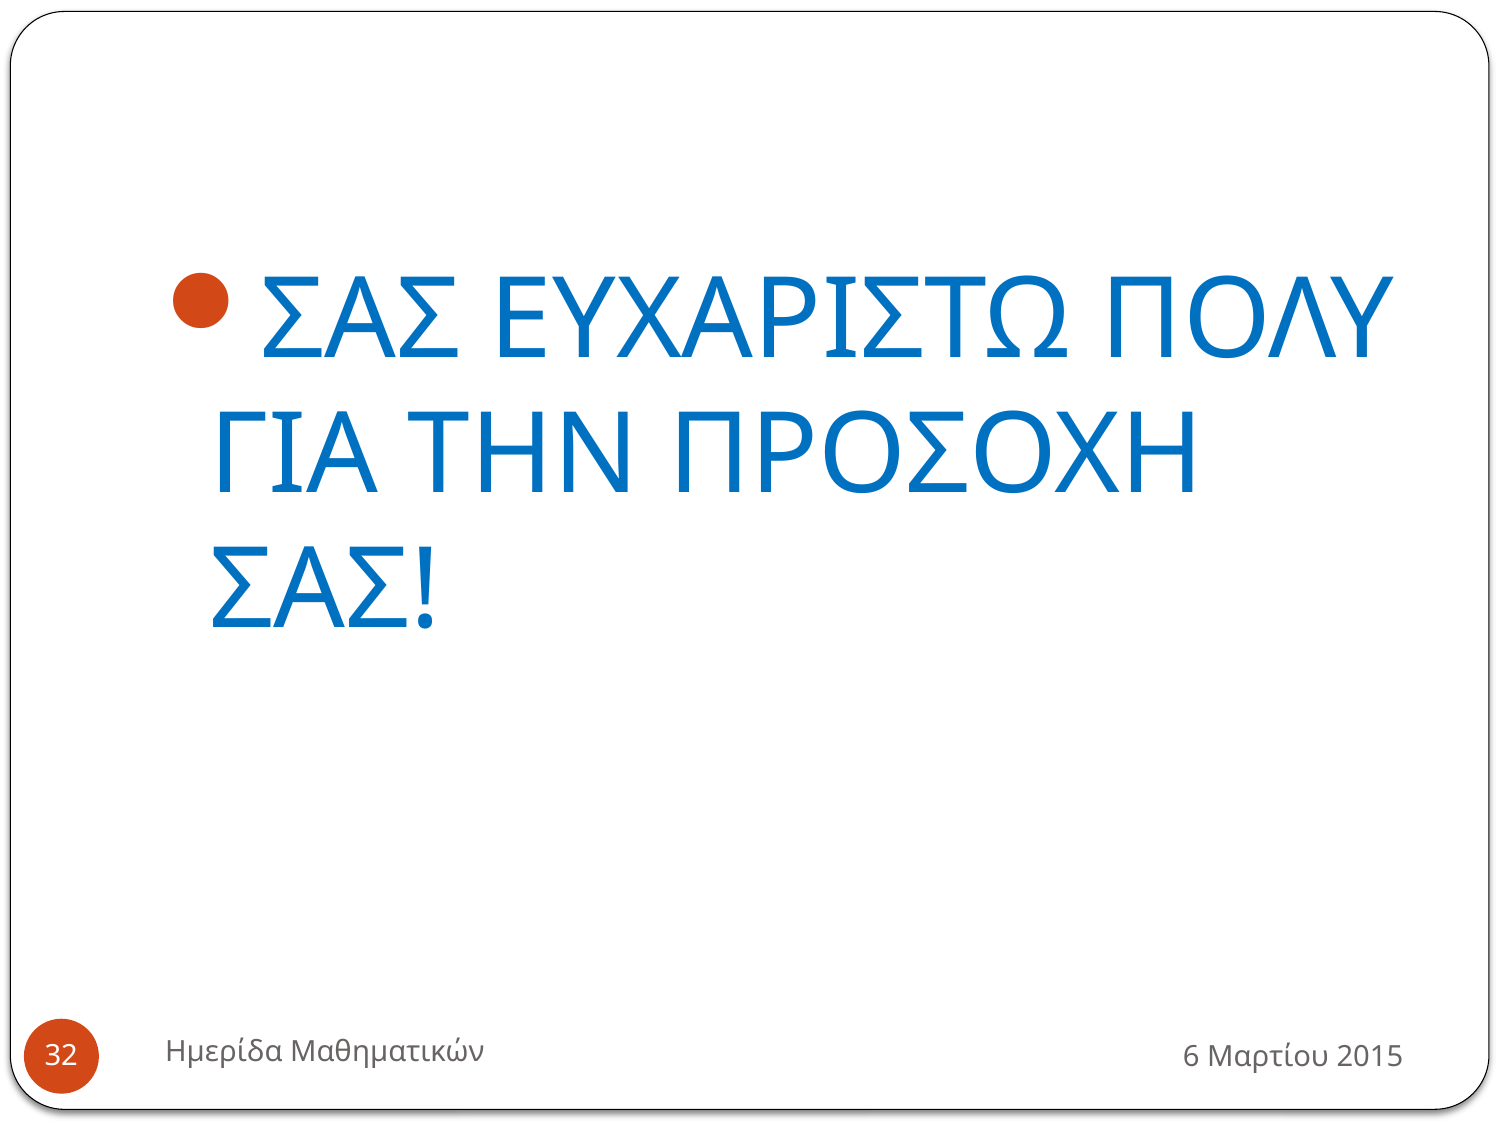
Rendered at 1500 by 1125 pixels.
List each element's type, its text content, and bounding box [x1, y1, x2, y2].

footer Ημερίδα Μαθηματικών [150, 1012, 800, 1088]
slide_number 32 [23, 1018, 99, 1094]
list ΣΑΣ ΕΥΧΑΡΙΣΤΩ ΠΟΛΥ ΓΙΑ ΤΗΝ ΠΡΟΣΟΧΗ ΣΑΣ! [149, 237, 1426, 988]
slide_number 6 Μαρτίου 2015 [1012, 1015, 1419, 1094]
